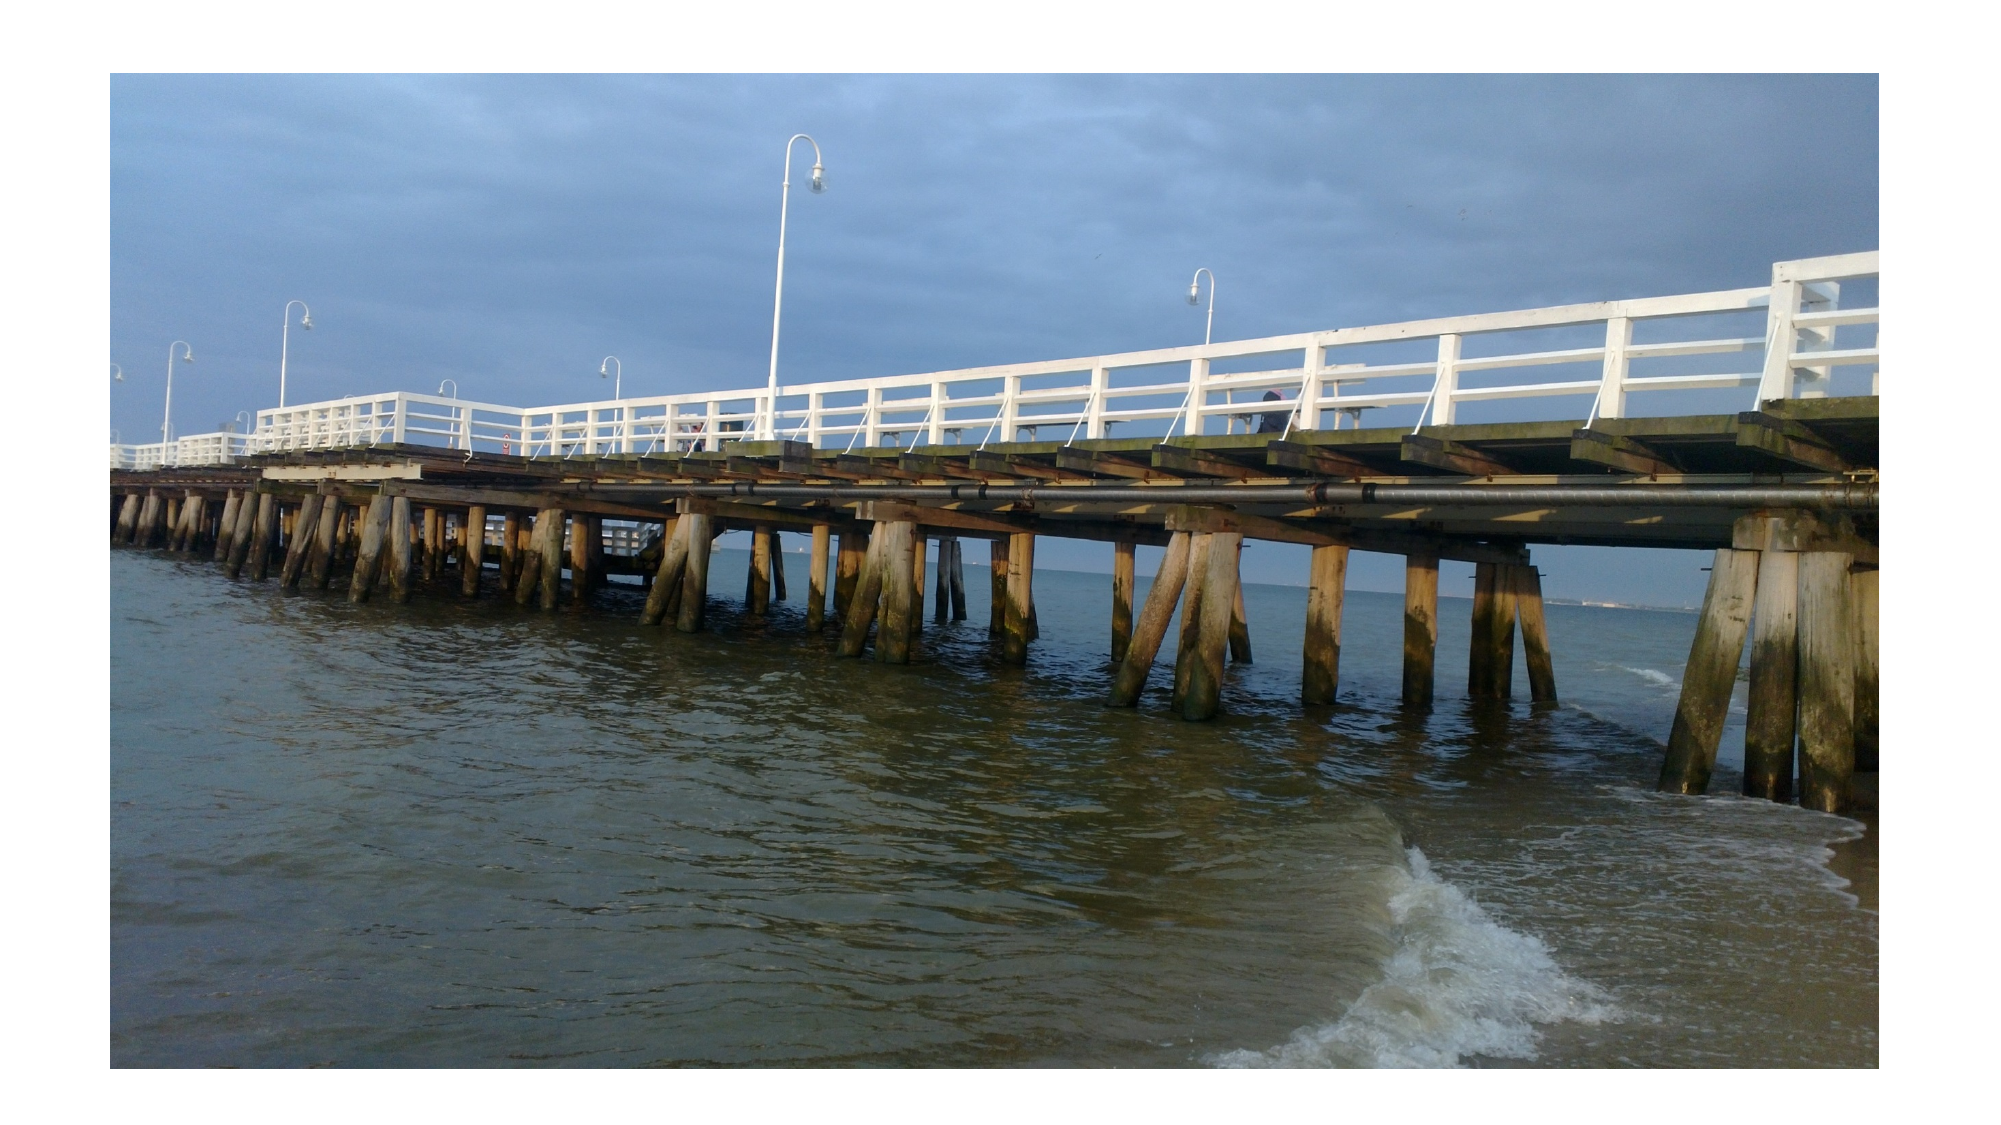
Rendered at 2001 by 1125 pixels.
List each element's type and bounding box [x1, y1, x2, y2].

list [110, 72, 1879, 1069]
